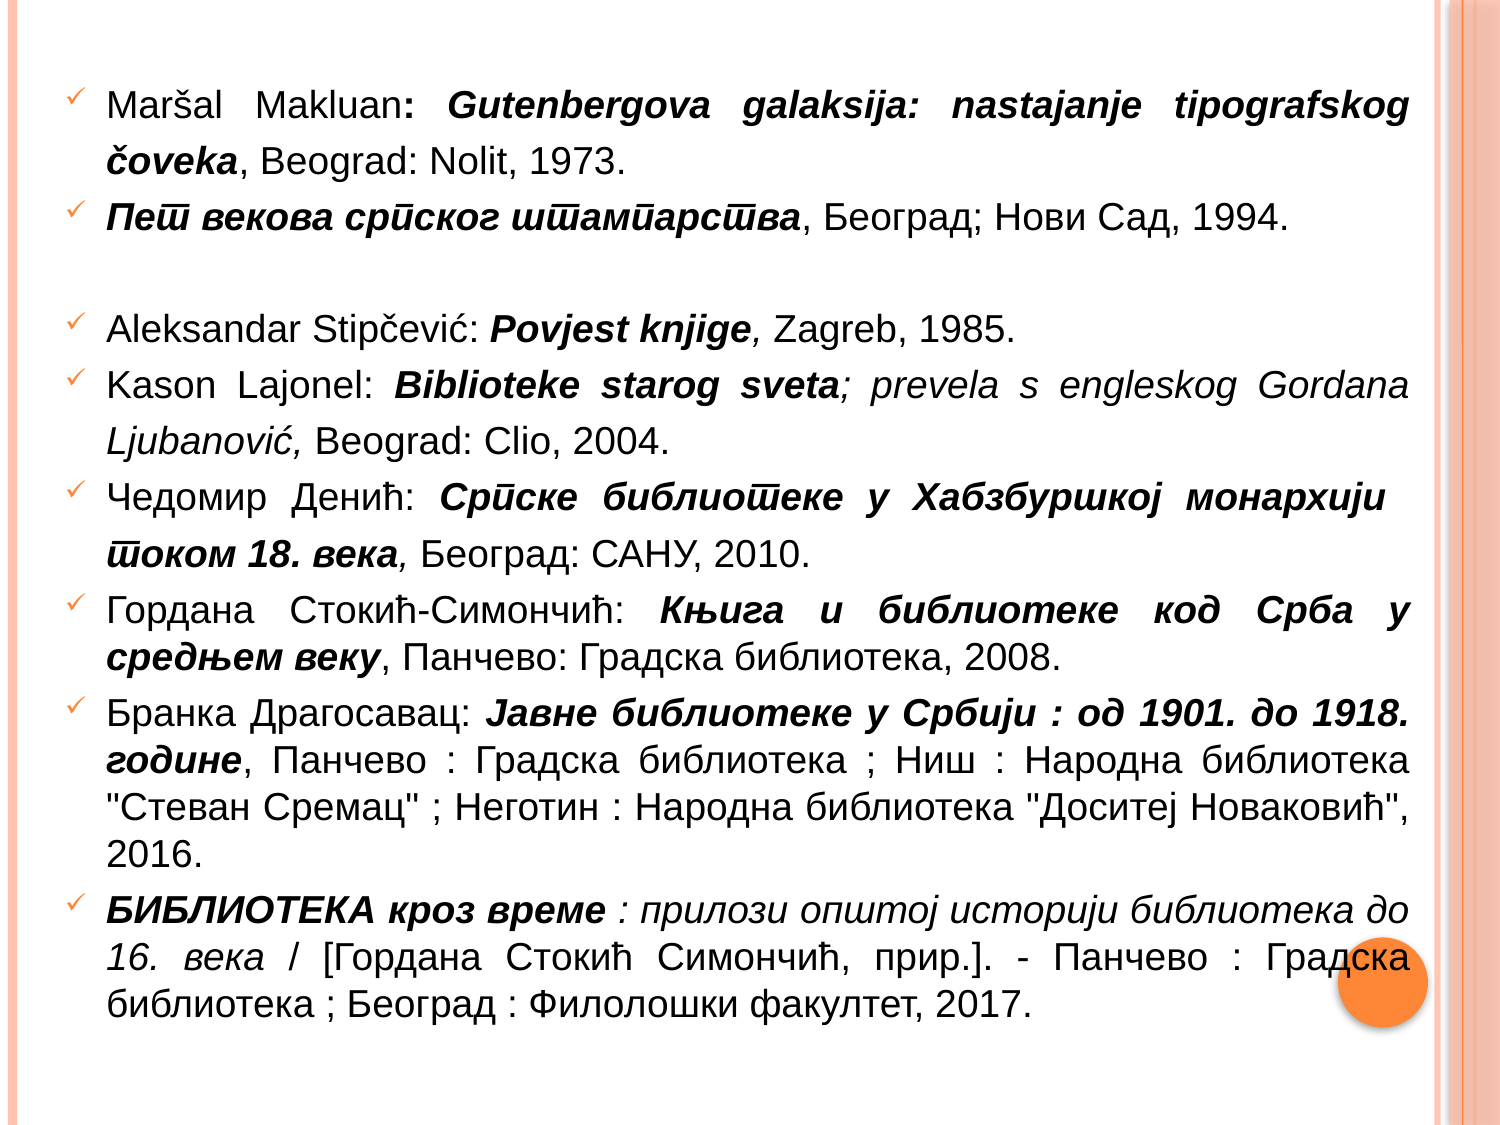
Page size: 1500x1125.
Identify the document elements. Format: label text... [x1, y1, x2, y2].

list Maršal Makluan: Gutenbergova galaksija: nastajanje tipografskog čoveka, Beograd: Nolit, 1973. Пет векова српског штампарства, Београд; Нови Сад, 1994. Aleksandar Stipčević: Povjest knjige, Zagreb, 1985. Kason Lajonel: Biblioteke starog sveta; prevela s engleskog Gordana Ljubanović, Beograd: Clio, 2004. Чедомир Денић: Српске библиотеке у Хабзбуршкој монархији током 18. века, Београд: САНУ, 2010. Гордана Стокић-Симончић: Књига и библиотеке код Срба у средњем веку, Панчево: Градска библиотека, 2008. Бранка Драгосавац: Јавне библиотеке у Србији : од 1901. до 1918. године, Панчево : Градска библиотека ; Ниш : Народна библиотека "Стеван Сремац" ; Неготин : Народна библиотека "Доситеј Новаковић", 2016. БИБЛИОТЕКА кроз време : прилози општој историји библиотека до 16. века / [Гордана Стокић Симончић, прир.]. - Панчево : Градска библиотека ; Београд : Филолошки факултет, 2017. [50, 62, 1425, 1038]
